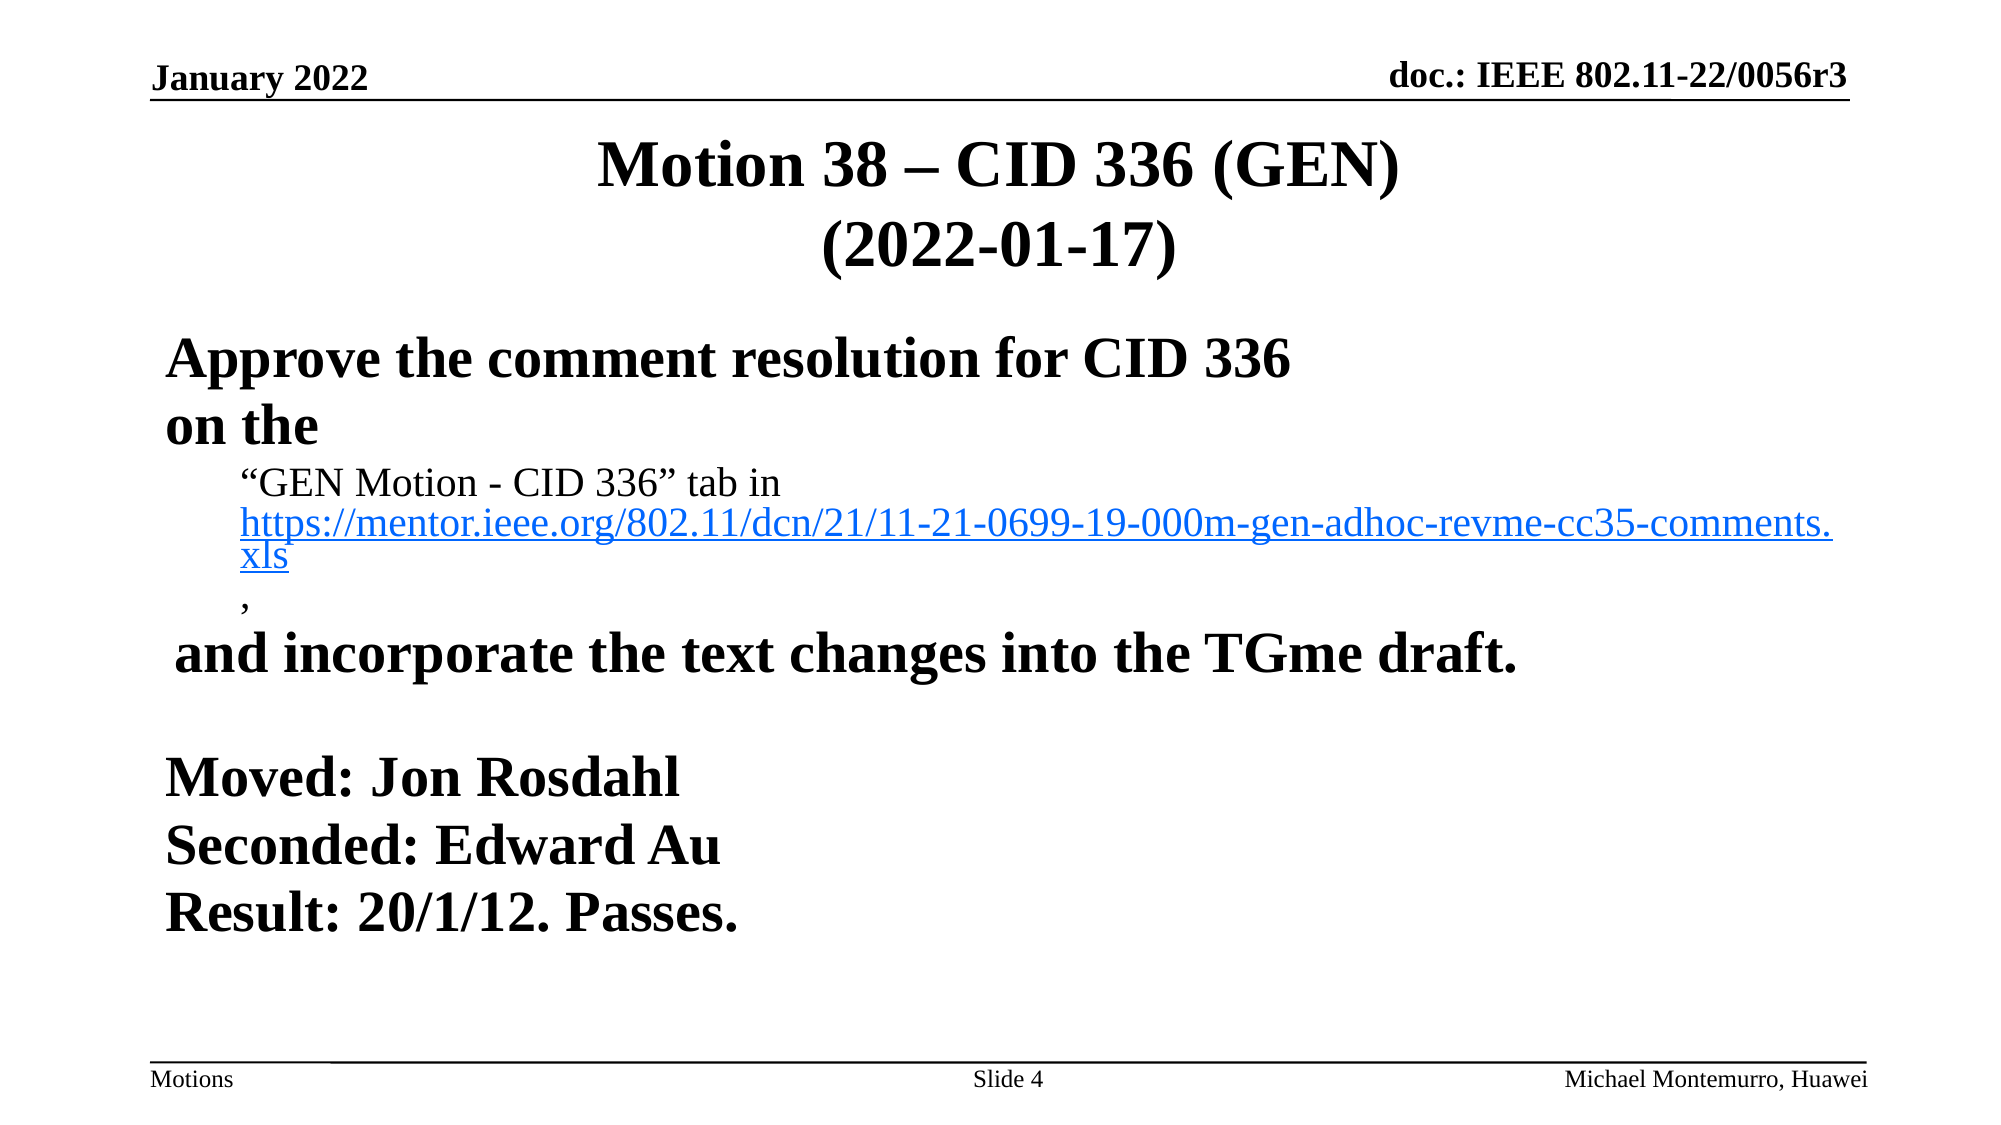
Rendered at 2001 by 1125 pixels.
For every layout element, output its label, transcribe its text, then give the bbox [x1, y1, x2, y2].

footer Michael Montemurro, Huawei [1266, 1061, 1869, 1093]
slide_number Slide 4 [964, 1061, 1053, 1125]
title Motion 38 – CID 336 (GEN) (2022-01-17) [150, 112, 1850, 288]
list Approve the comment resolution for CID 336 on the “GEN Motion - CID 336” tab in https://mentor.ieee.org/802.11/dcn/21/11-21-0699-19-000m-gen-adhoc-revme-cc35-comments.xls, and incorporate the text changes into the TGme draft. Moved: Jon Rosdahl Seconded: Edward Au Result: 20/1/12. Passes. [150, 324, 1850, 1000]
